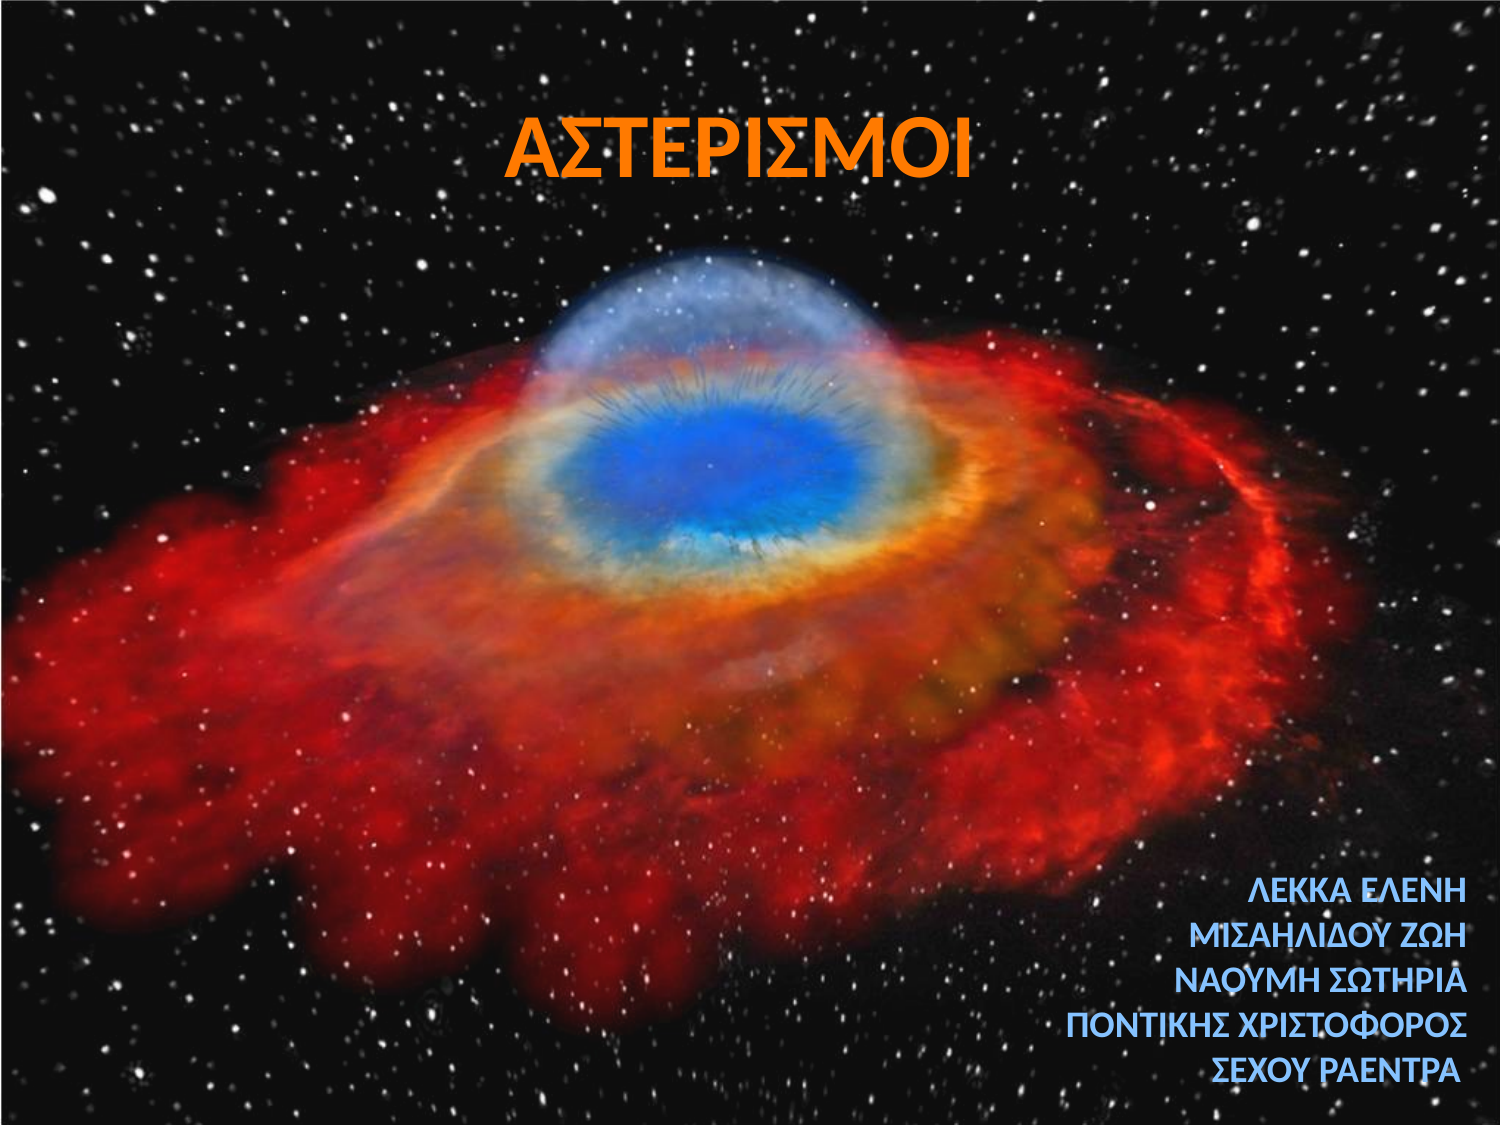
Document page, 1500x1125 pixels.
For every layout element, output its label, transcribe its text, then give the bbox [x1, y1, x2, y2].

text_box ΛΕΚΚΑ ΕΛΕΝΗ ΜΙΣΑΗΛΙΔΟΥ ΖΩΗ ΝΑΟΥΜΗ ΣΩΤΗΡΙΑ ΠΟΝΤΙΚΗΣ ΧΡΙΣΤΟΦΟΡΟΣ ΣΕΧΟΥ ΡΑΕΝΤΡΑ [986, 857, 1483, 1098]
picture [0, 0, 1500, 1125]
text_box ΑΣΤΕΡΙΣΜΟΙ [490, 78, 1093, 203]
